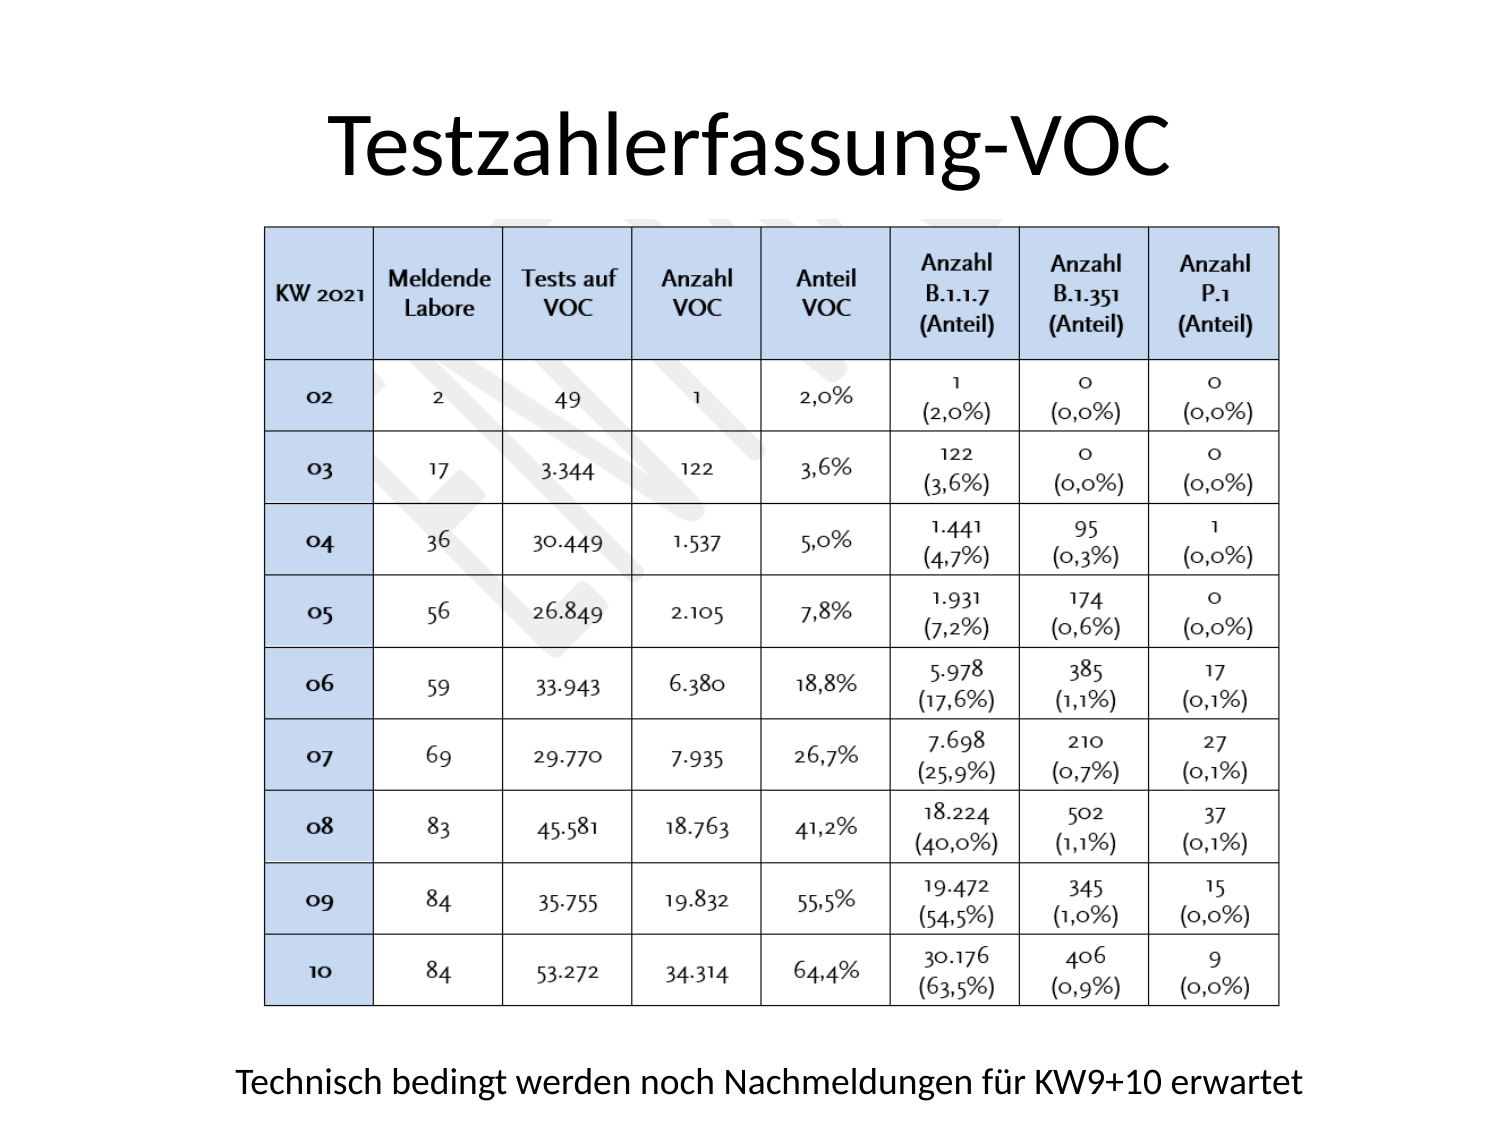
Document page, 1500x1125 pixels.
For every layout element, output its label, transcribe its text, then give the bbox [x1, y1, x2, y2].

title Testzahlerfassung-VOC [75, 45, 1425, 233]
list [253, 219, 1306, 1019]
text_box Technisch bedingt werden noch Nachmeldungen für KW9+10 erwartet [220, 1049, 1320, 1110]
